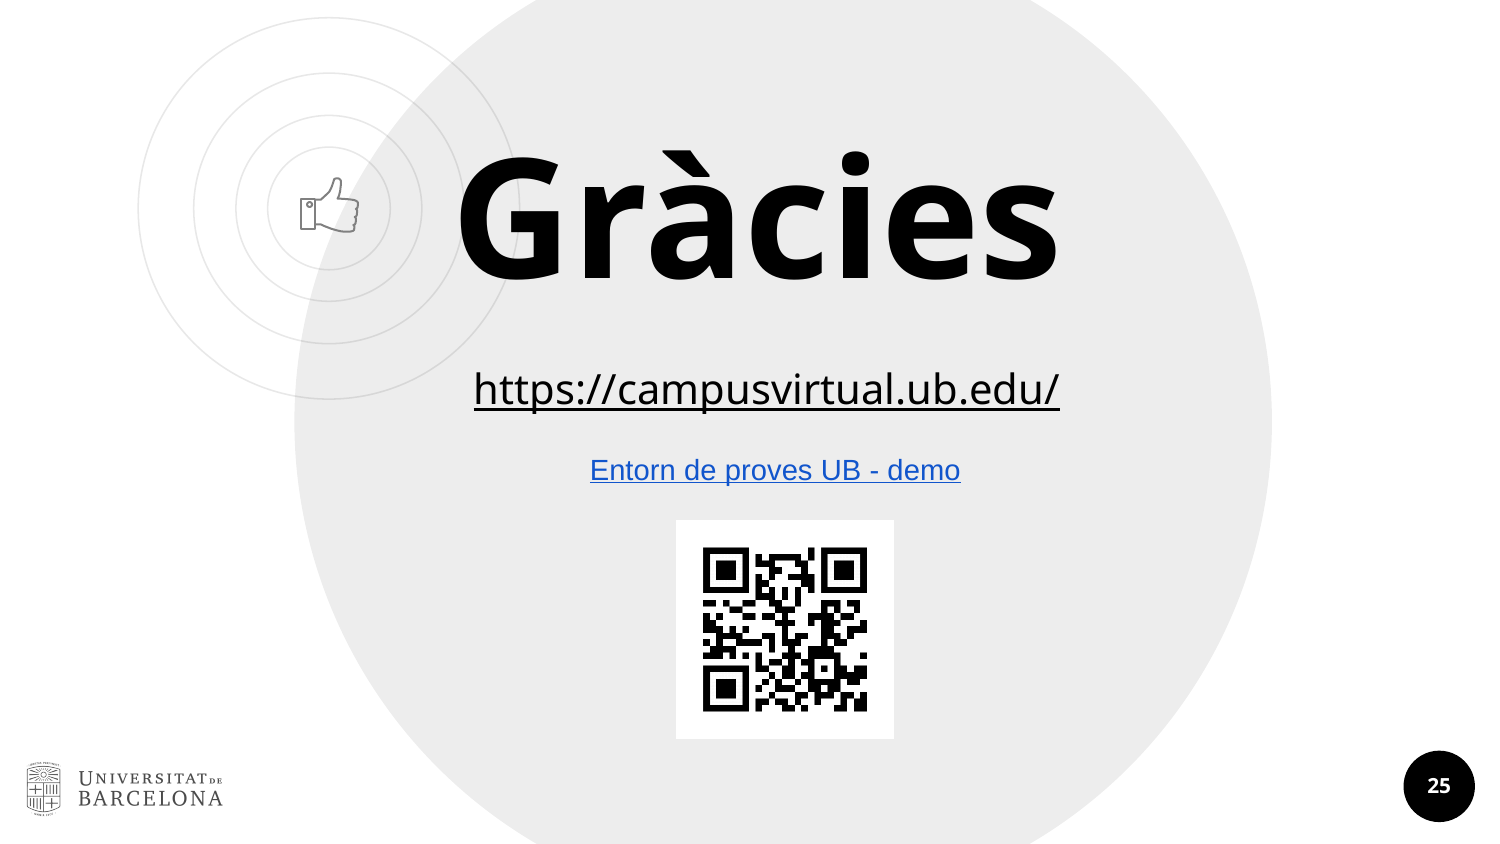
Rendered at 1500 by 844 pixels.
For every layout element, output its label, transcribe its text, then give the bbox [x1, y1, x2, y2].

text_box Entorn de proves UB - demo [574, 443, 1025, 494]
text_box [21, 759, 228, 819]
slide_number 25 [1403, 750, 1475, 823]
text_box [301, 178, 359, 232]
title Gràcies [436, 136, 1193, 327]
picture [676, 520, 894, 739]
subtitle https://campusvirtual.ub.edu/ [458, 347, 1149, 469]
